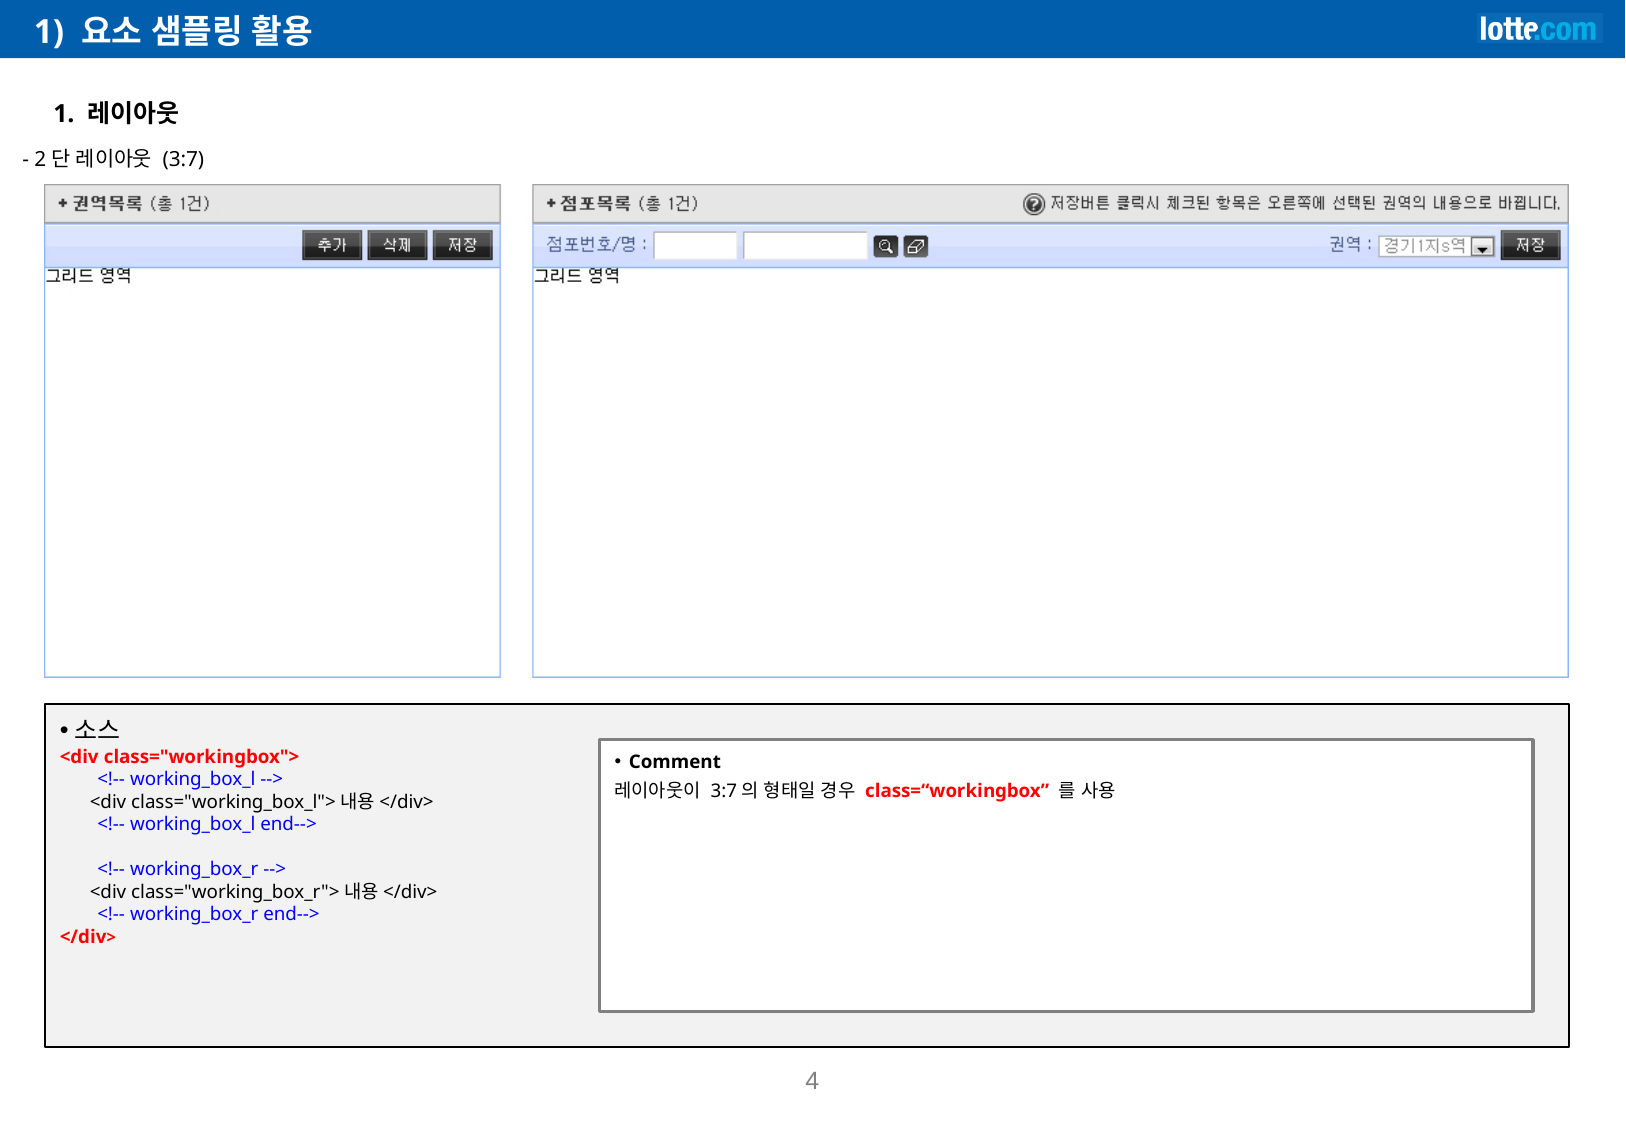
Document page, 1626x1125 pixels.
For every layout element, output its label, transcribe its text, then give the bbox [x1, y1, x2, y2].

text_box 소스 <div class="workingbox"> <!-- working_box_l --> <div class="working_box_l">내용</div> <!-- working_box_l end--> <!-- working_box_r --> <div class="working_box_r">내용</div> <!-- working_box_r end--> </div> [43, 702, 1571, 1049]
text_box Comment 레이아웃이 3:7의 형태일 경우 class=“workingbox” 를 사용 [599, 739, 1533, 1012]
text_box [74, 178, 106, 182]
picture [44, 184, 1570, 679]
text_box 1) 요소 샘플링 활용 [19, 2, 1516, 48]
text_box 1. 레이아웃 [38, 90, 195, 125]
text_box - 2단 레이아웃 (3:7) [7, 125, 294, 178]
picture [1516, 13, 1603, 43]
